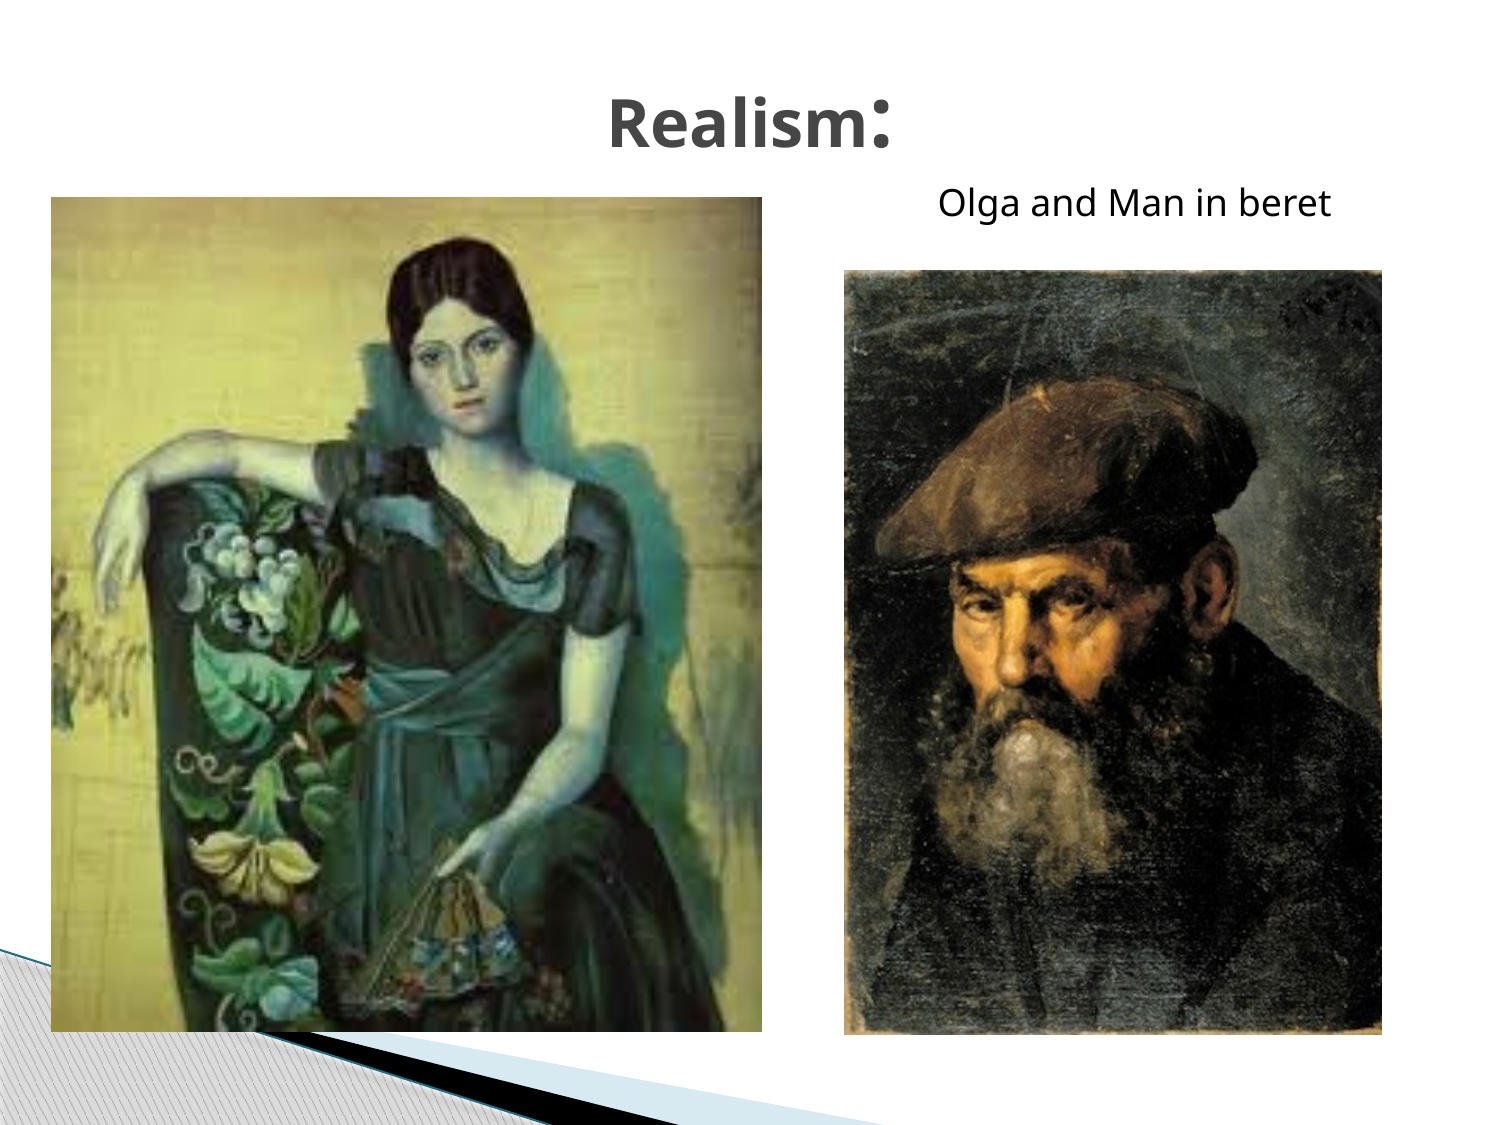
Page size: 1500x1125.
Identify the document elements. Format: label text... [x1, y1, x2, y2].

picture [51, 197, 763, 1033]
title Realism: [75, 19, 1425, 207]
text_box Olga and Man in beret [922, 171, 1347, 231]
picture [844, 269, 1382, 1035]
